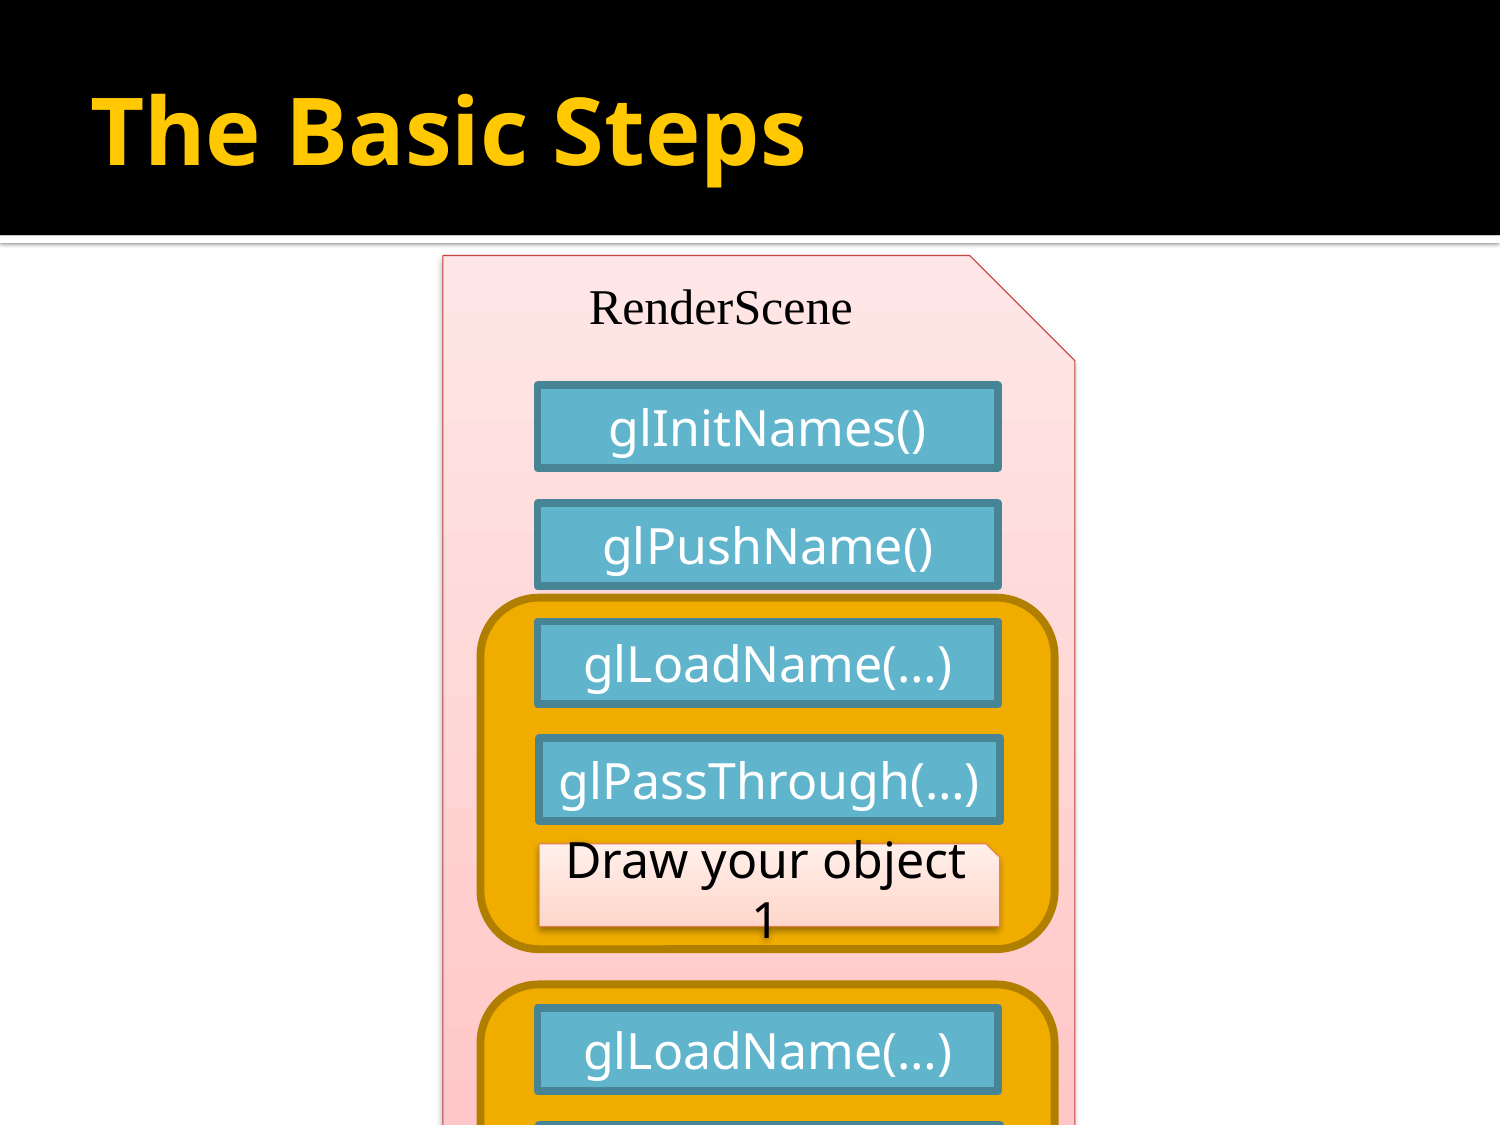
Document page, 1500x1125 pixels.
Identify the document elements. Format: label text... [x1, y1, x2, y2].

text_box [442, 255, 1075, 1125]
title The Basic Steps [75, 25, 1425, 231]
